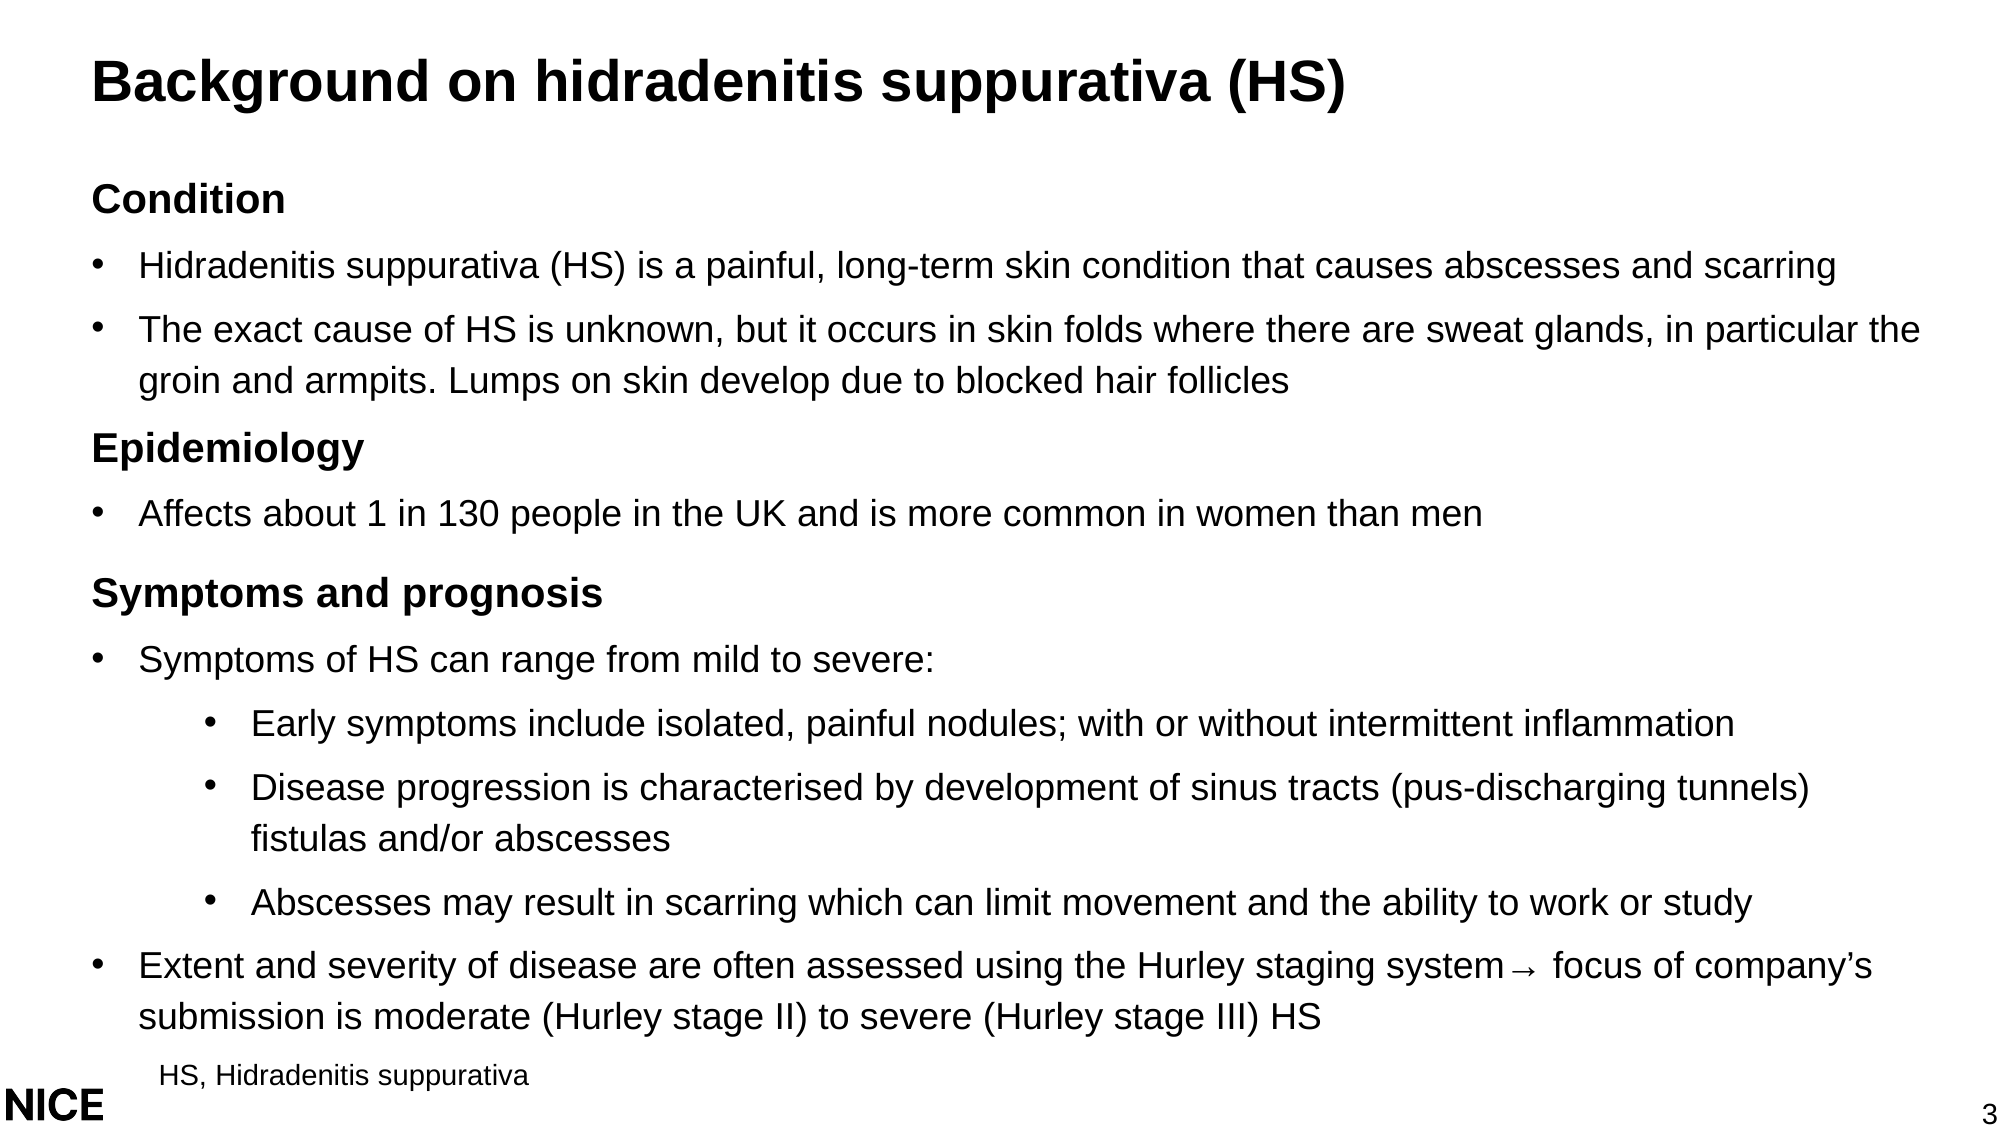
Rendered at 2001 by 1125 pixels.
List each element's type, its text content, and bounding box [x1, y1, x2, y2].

list Condition Hidradenitis suppurativa (HS) is a painful, long-term skin condition that causes abscesses and scarring The exact cause of HS is unknown, but it occurs in skin folds where there are sweat glands, in particular the groin and armpits. Lumps on skin develop due to blocked hair follicles Epidemiology Affects about 1 in 130 people in the UK and is more common in women than men Symptoms and prognosis Symptoms of HS can range from mild to severe: Early symptoms include isolated, painful nodules; with or without intermittent inflammation Disease progression is characterised by development of sinus tracts (pus-discharging tunnels) fistulas and/or abscesses Abscesses may result in scarring which can limit movement and the ability to work or study Extent and severity of disease are often assessed using the Hurley staging system→ focus of company’s submission is moderate (Hurley stage II) to severe (Hurley stage III) HS [76, 157, 1949, 1075]
text_box HS, Hidradenitis suppurativa [143, 1075, 1923, 1125]
title Background on hidradenitis suppurativa (HS) [76, 43, 1923, 141]
picture [6, 1088, 103, 1121]
